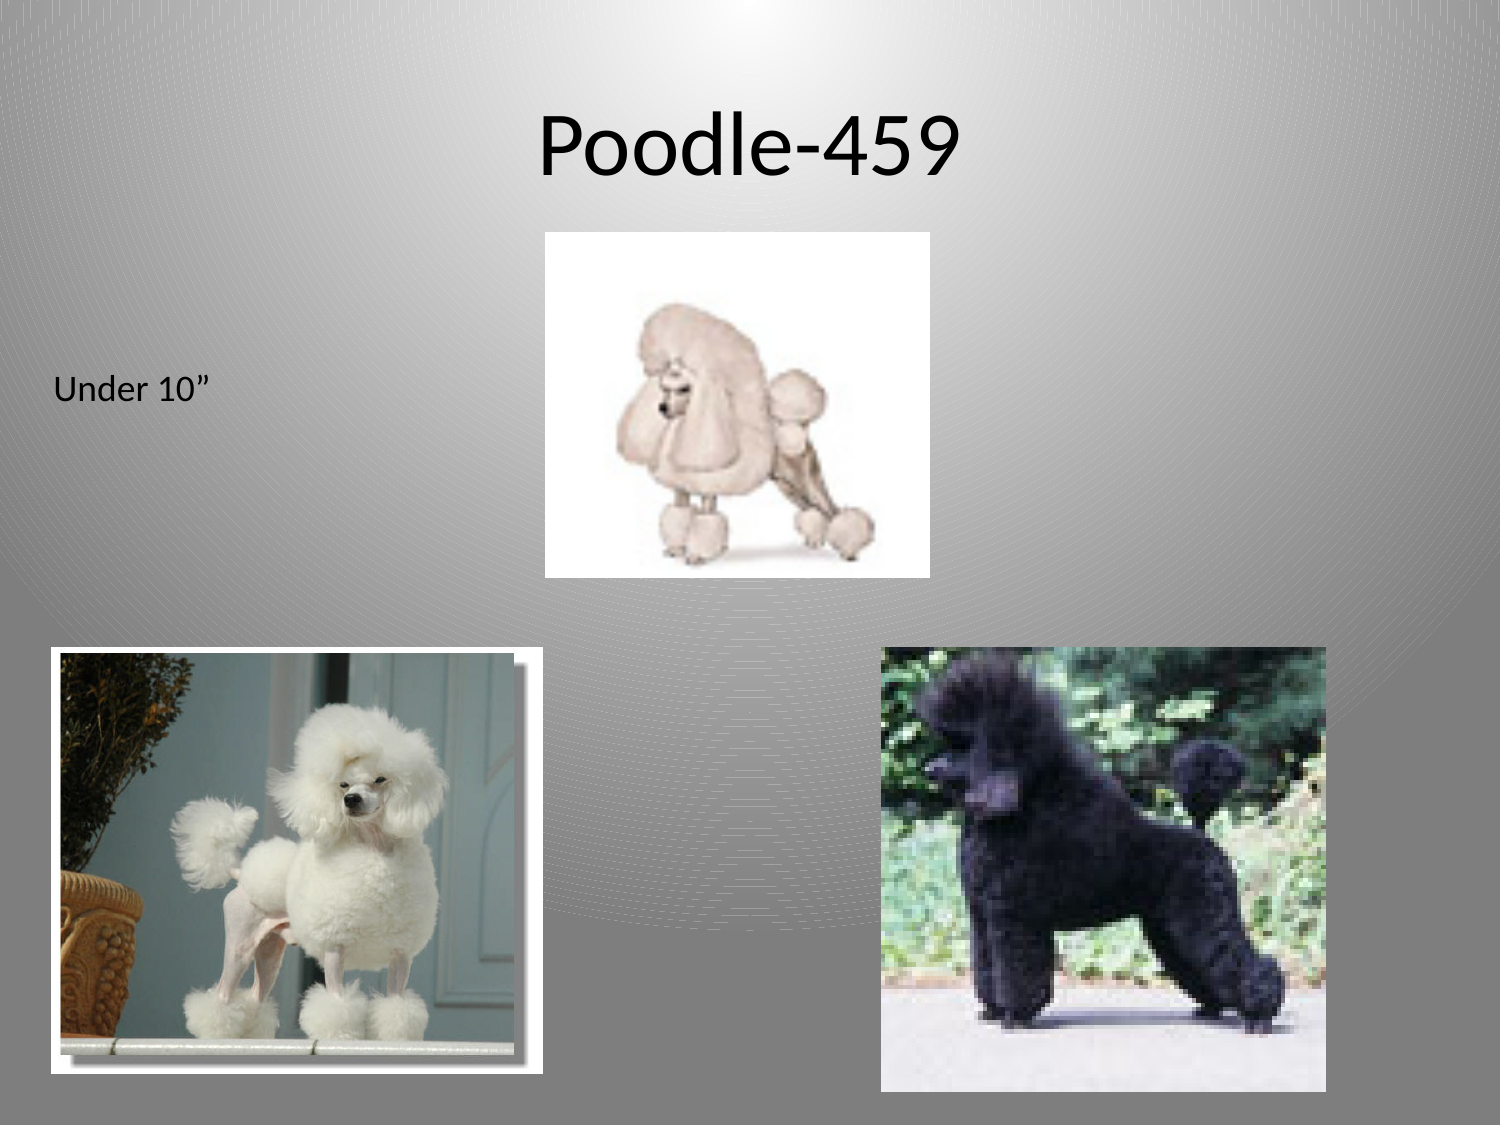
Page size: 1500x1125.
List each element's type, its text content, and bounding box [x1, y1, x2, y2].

picture [881, 647, 1326, 1092]
picture [545, 232, 930, 578]
text_box Under 10” [38, 356, 226, 417]
picture [51, 647, 544, 1074]
title Poodle-459 [75, 45, 1425, 233]
